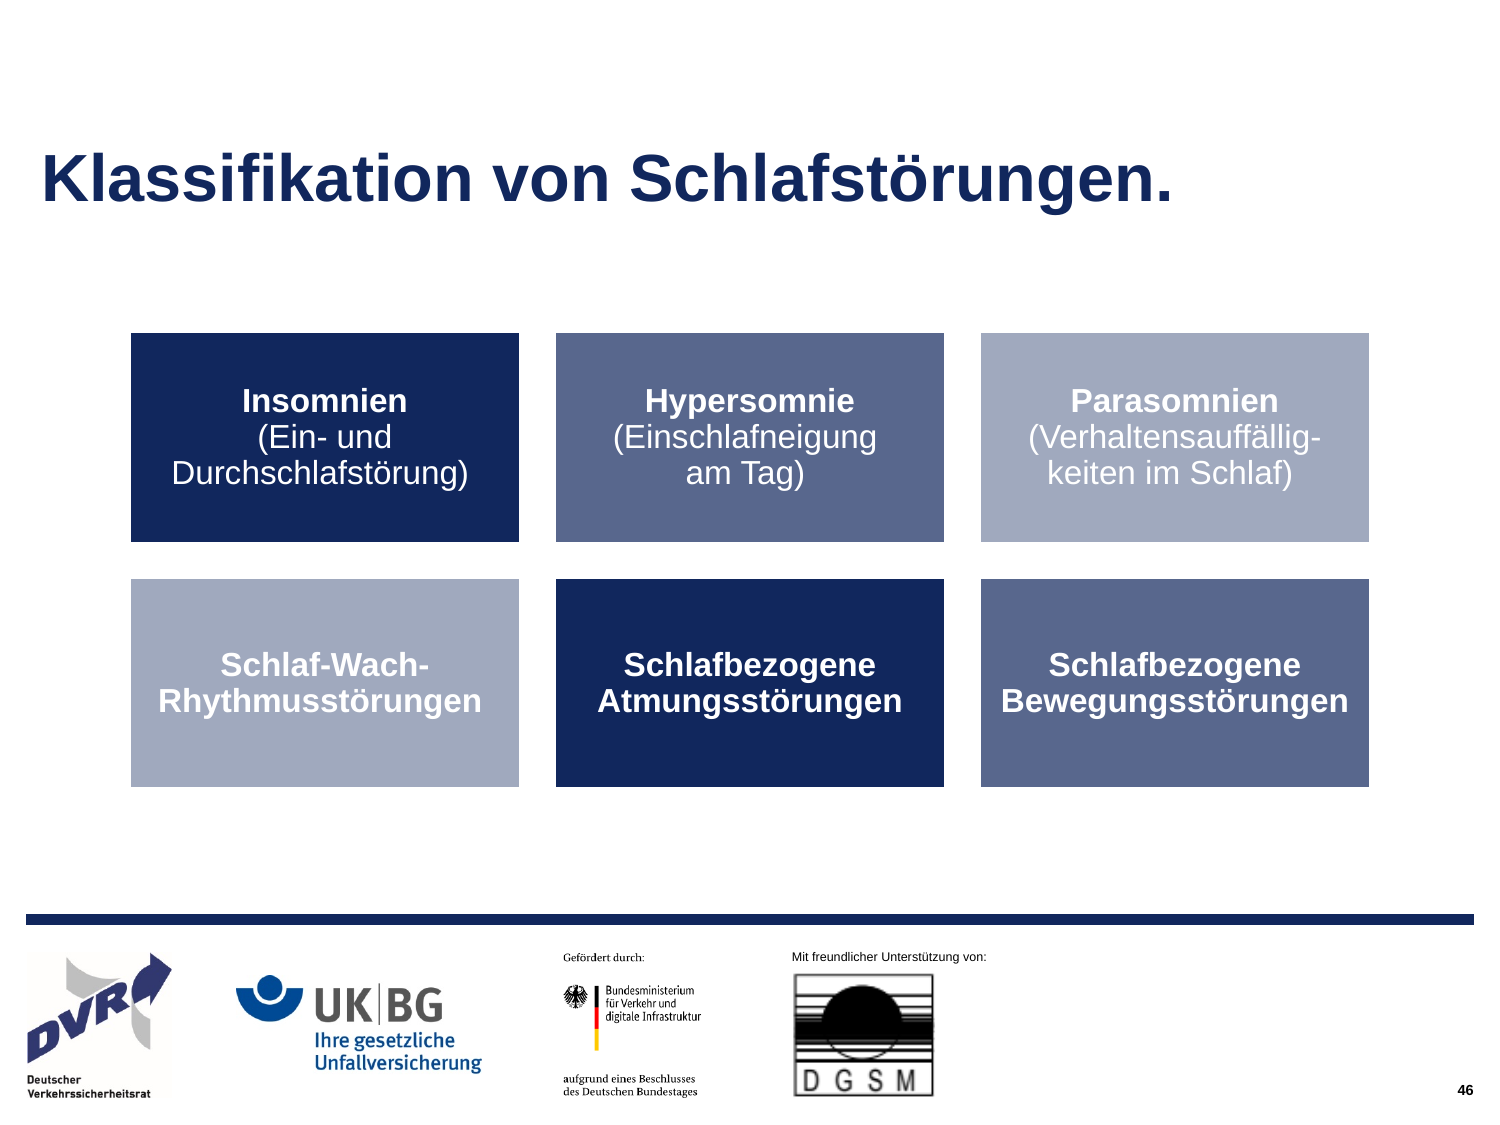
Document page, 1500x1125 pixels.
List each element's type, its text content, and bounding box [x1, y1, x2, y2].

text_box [68, 332, 1432, 789]
picture [236, 975, 482, 1076]
picture [27, 952, 172, 1098]
picture [560, 948, 702, 1102]
title Klassifikation von Schlafstörungen. [26, 59, 1474, 217]
slide_number 46 [967, 1077, 1474, 1102]
